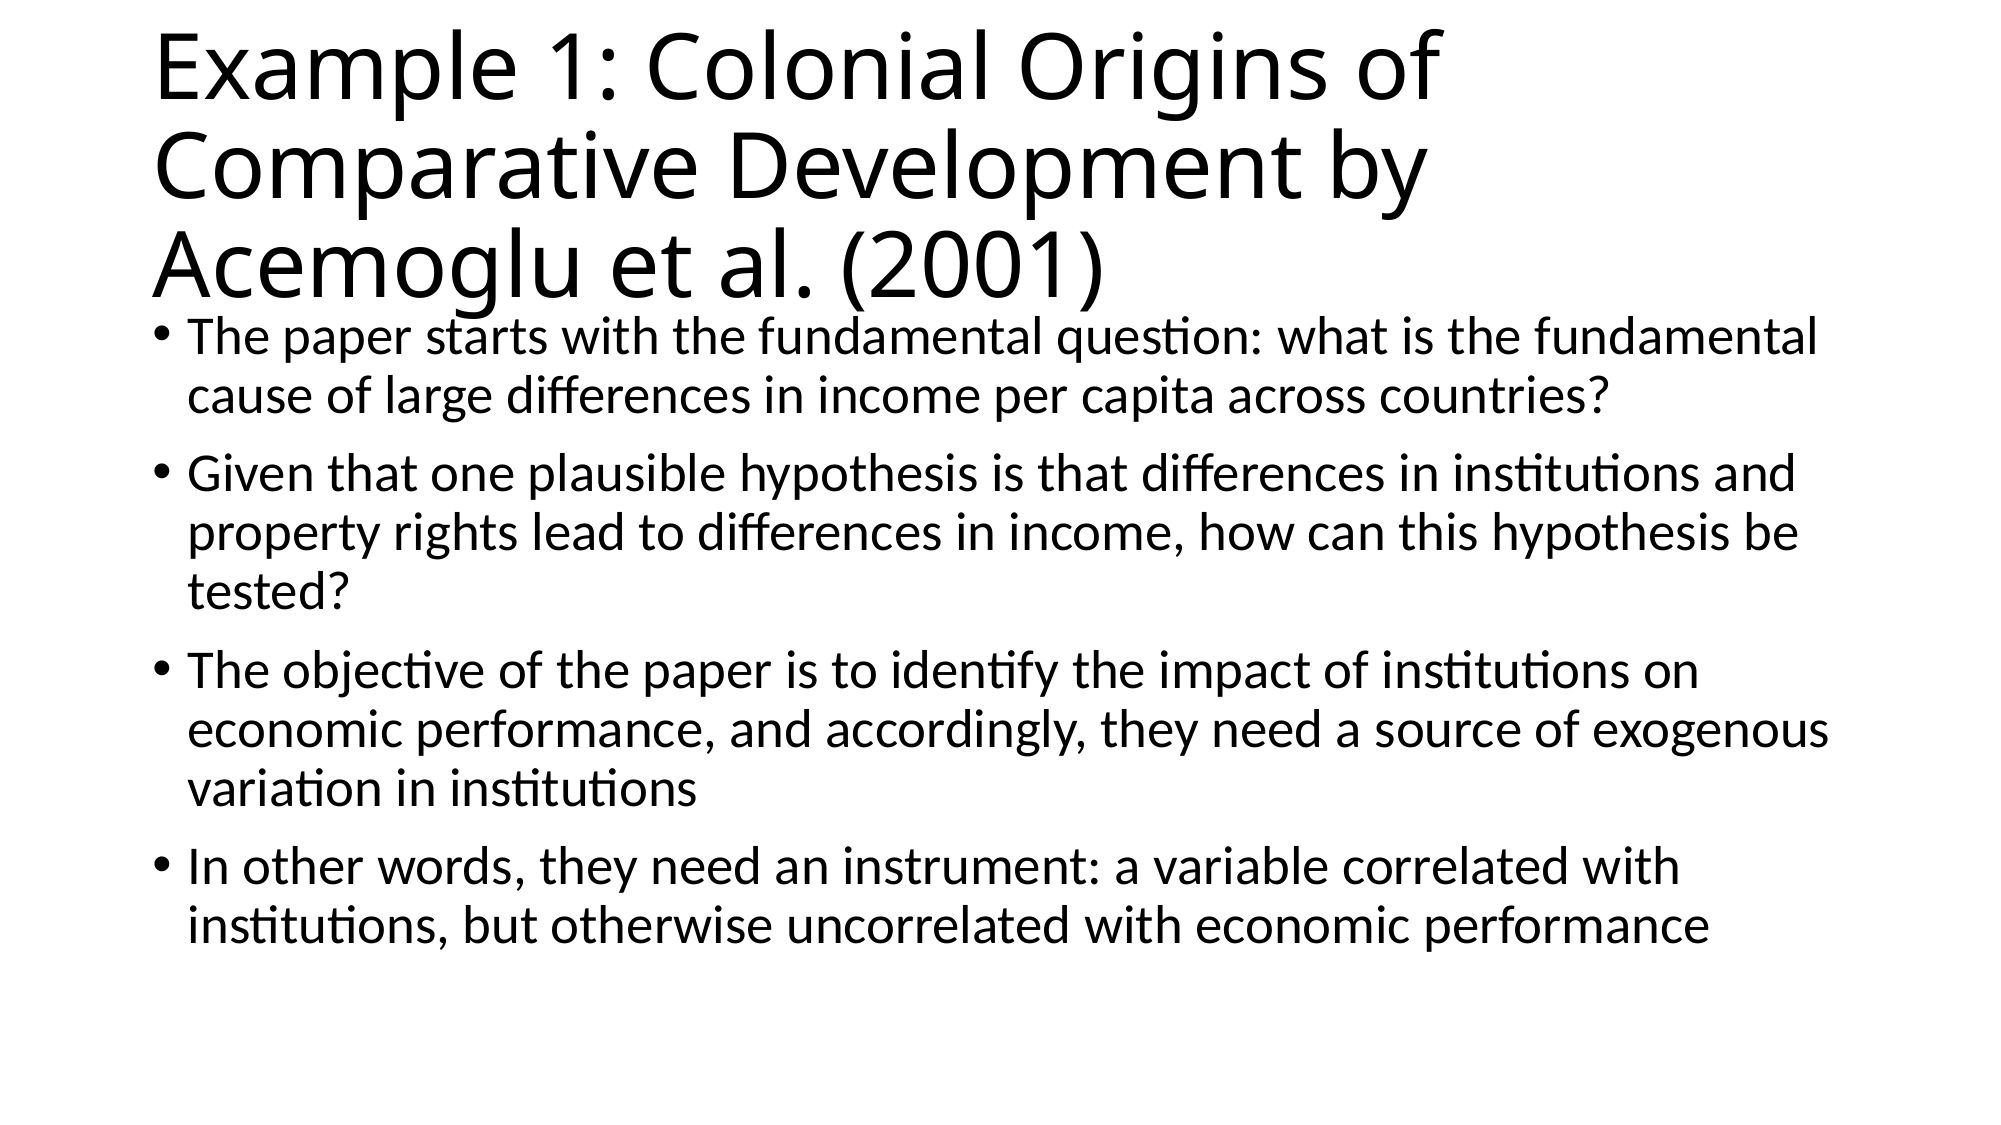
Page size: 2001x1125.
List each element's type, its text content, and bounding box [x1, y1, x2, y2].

list The paper starts with the fundamental question: what is the fundamental cause of large differences in income per capita across countries? Given that one plausible hypothesis is that differences in institutions and property rights lead to differences in income, how can this hypothesis be tested? The objective of the paper is to identify the impact of institutions on economic performance, and accordingly, they need a source of exogenous variation in institutions In other words, they need an instrument: a variable correlated with institutions, but otherwise uncorrelated with economic performance [137, 299, 1863, 1014]
title Example 1: Colonial Origins of Comparative Development by Acemoglu et al. (2001) [137, 59, 1863, 278]
